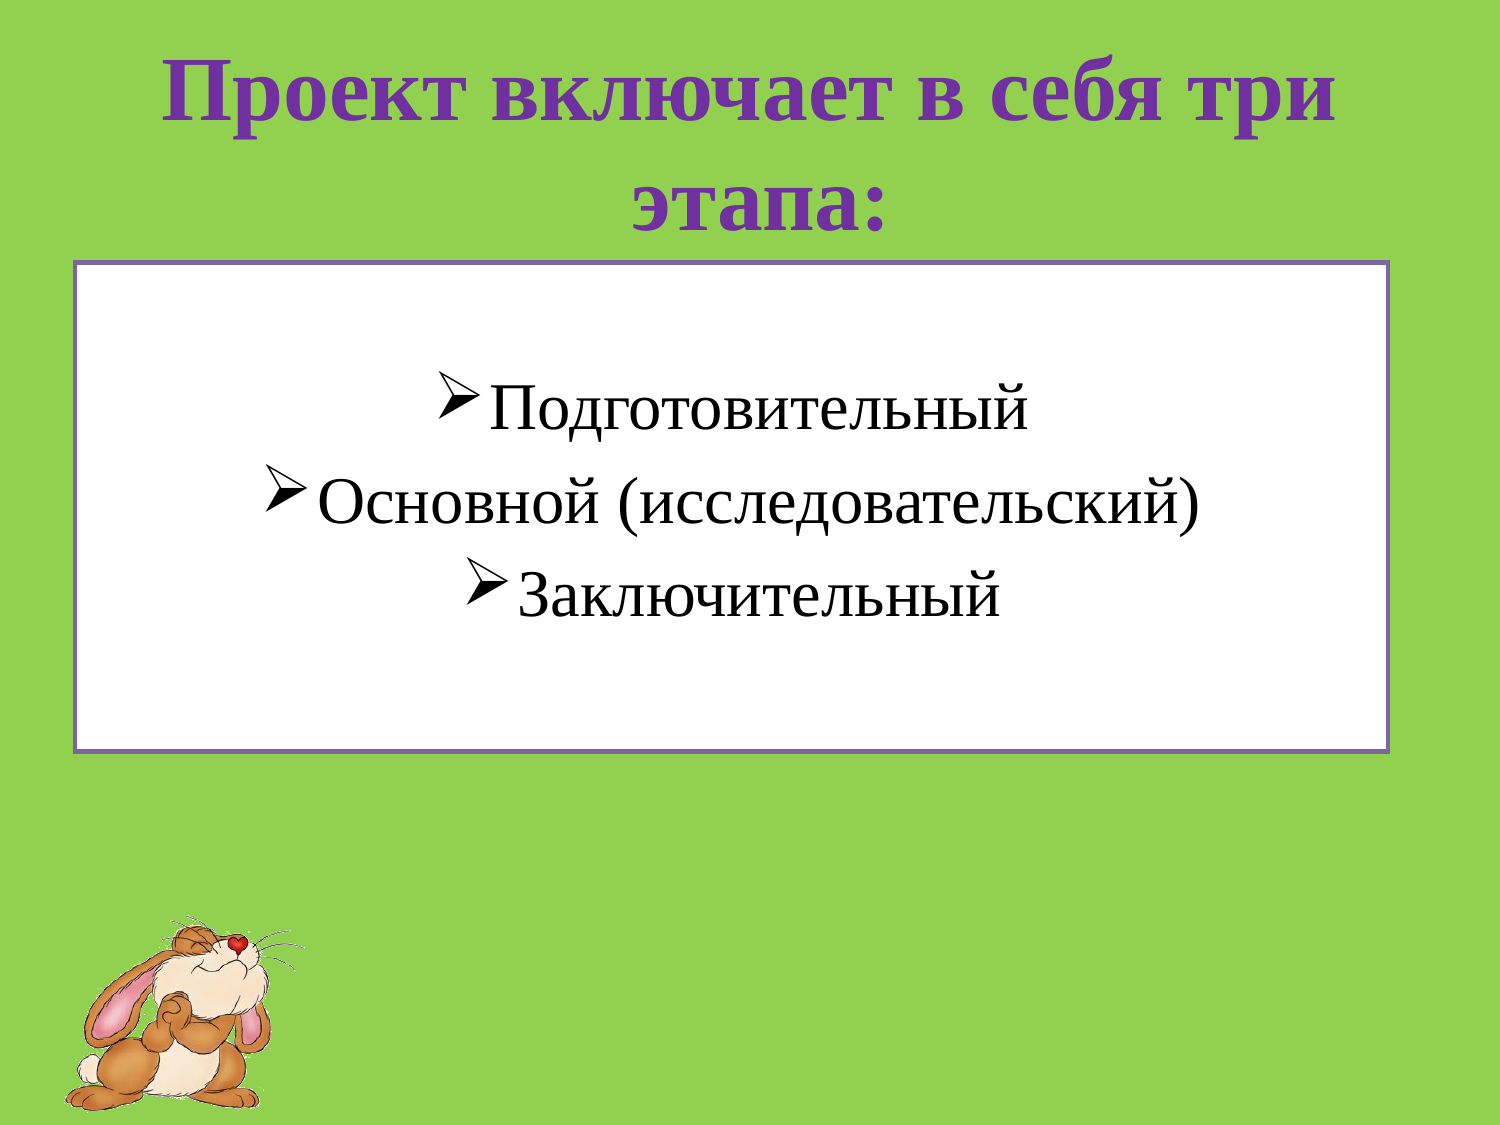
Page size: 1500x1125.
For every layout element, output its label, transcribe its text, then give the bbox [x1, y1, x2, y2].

list Подготовительный Основной (исследовательский) Заключительный [73, 260, 1390, 754]
picture [53, 899, 307, 1125]
title Проект включает в себя три этапа: [74, 44, 1426, 233]
